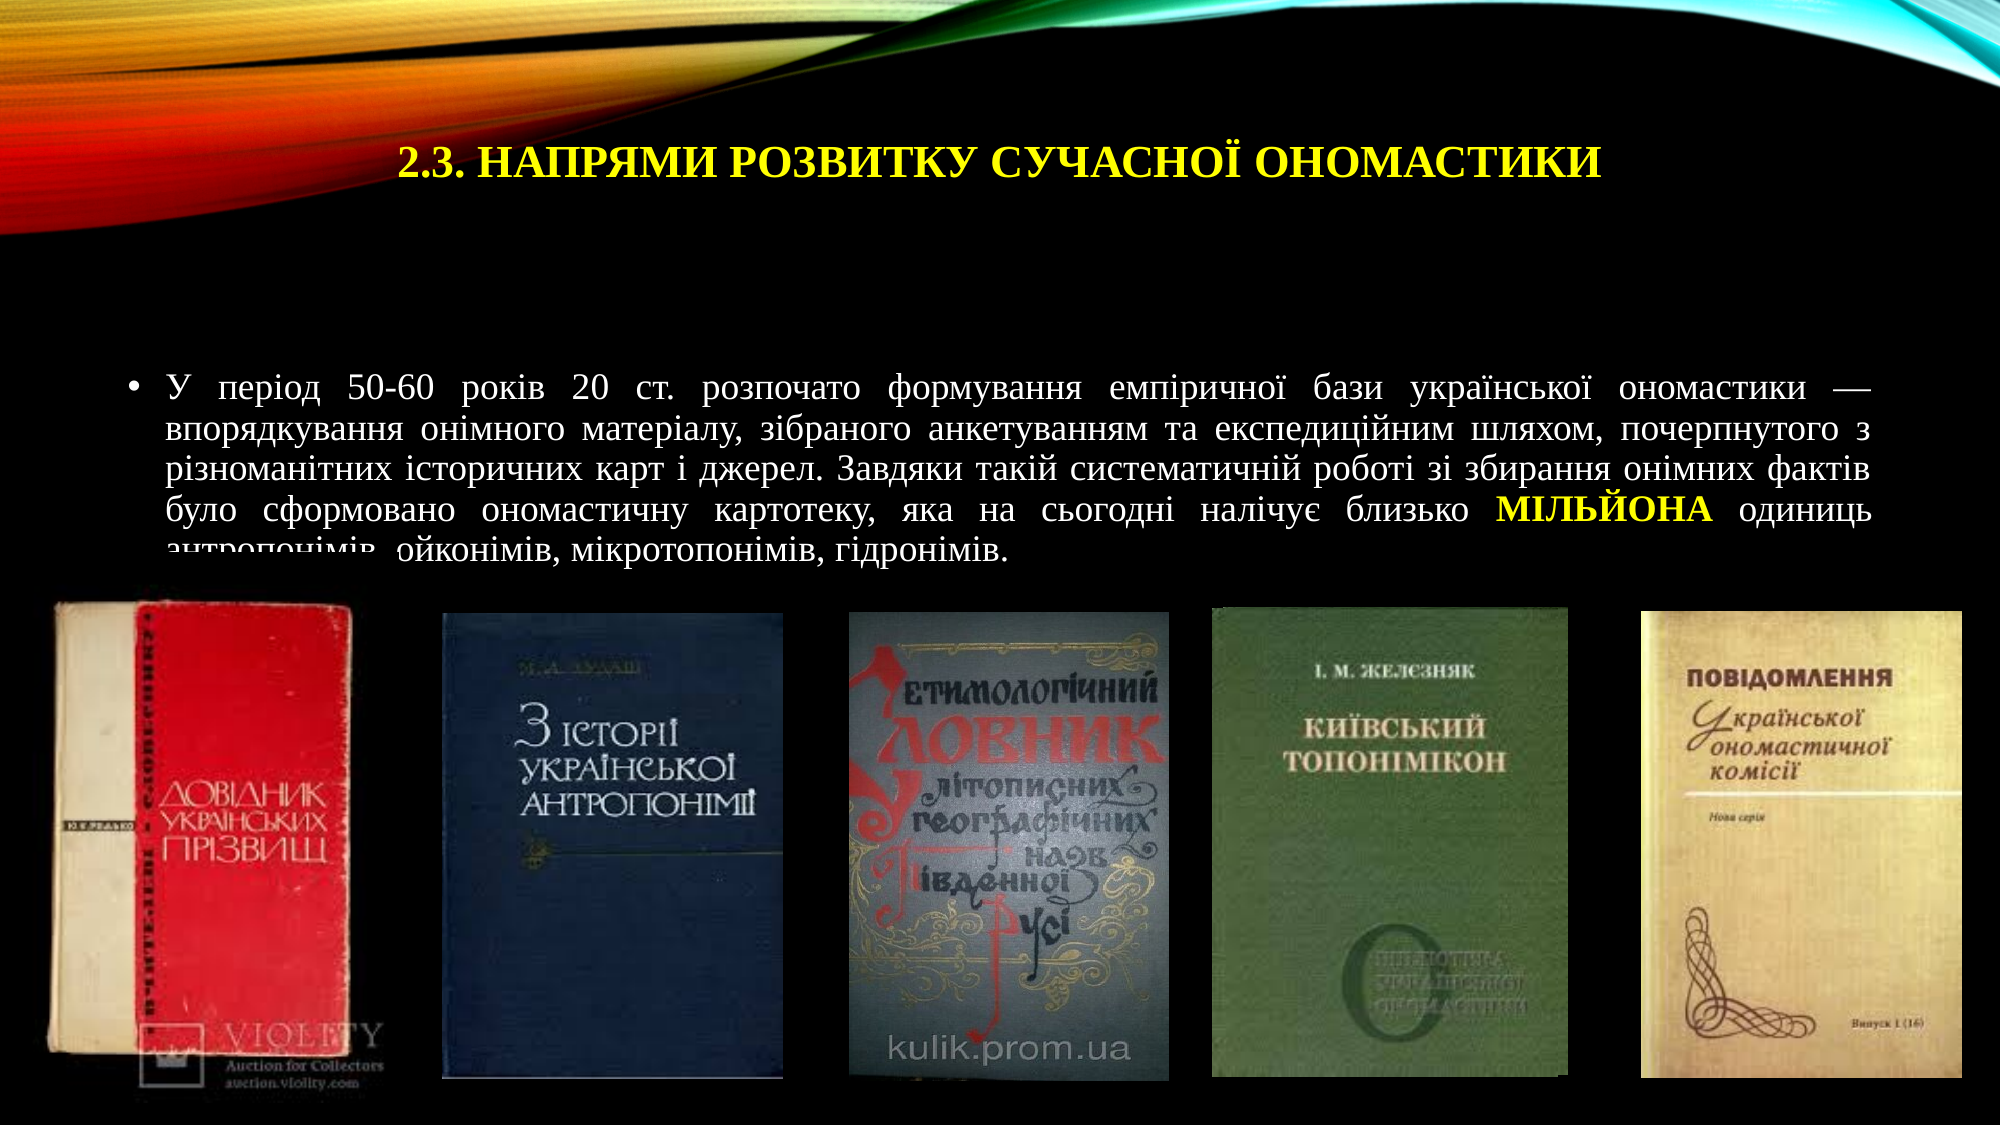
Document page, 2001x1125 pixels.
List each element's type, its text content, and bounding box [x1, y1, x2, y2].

picture [848, 612, 1169, 1081]
picture [1212, 606, 1569, 1077]
picture [0, 552, 399, 1103]
picture [442, 613, 783, 1079]
list У період 50-60 років 20 ст. розпочато формування емпіричної бази української ономастики — впорядкування онімного матеріалу, зібраного анкетуванням та експедиційним шляхом, почерпнутого з різноманітних історичних карт і джерел. Завдяки такій систематичній роботі зі збирання онімних фактів було сформовано ономастичну картотеку, яка на сьогодні налічує близько МІЛЬЙОНА одиниць антропонімів, ойконімів, мікротопонімів, гідронімів. [112, 360, 1888, 1021]
picture [0, 0, 2000, 237]
picture [1641, 611, 1962, 1078]
title 2.3. Напрями розвитку сучасної ономастики [112, 125, 1888, 246]
